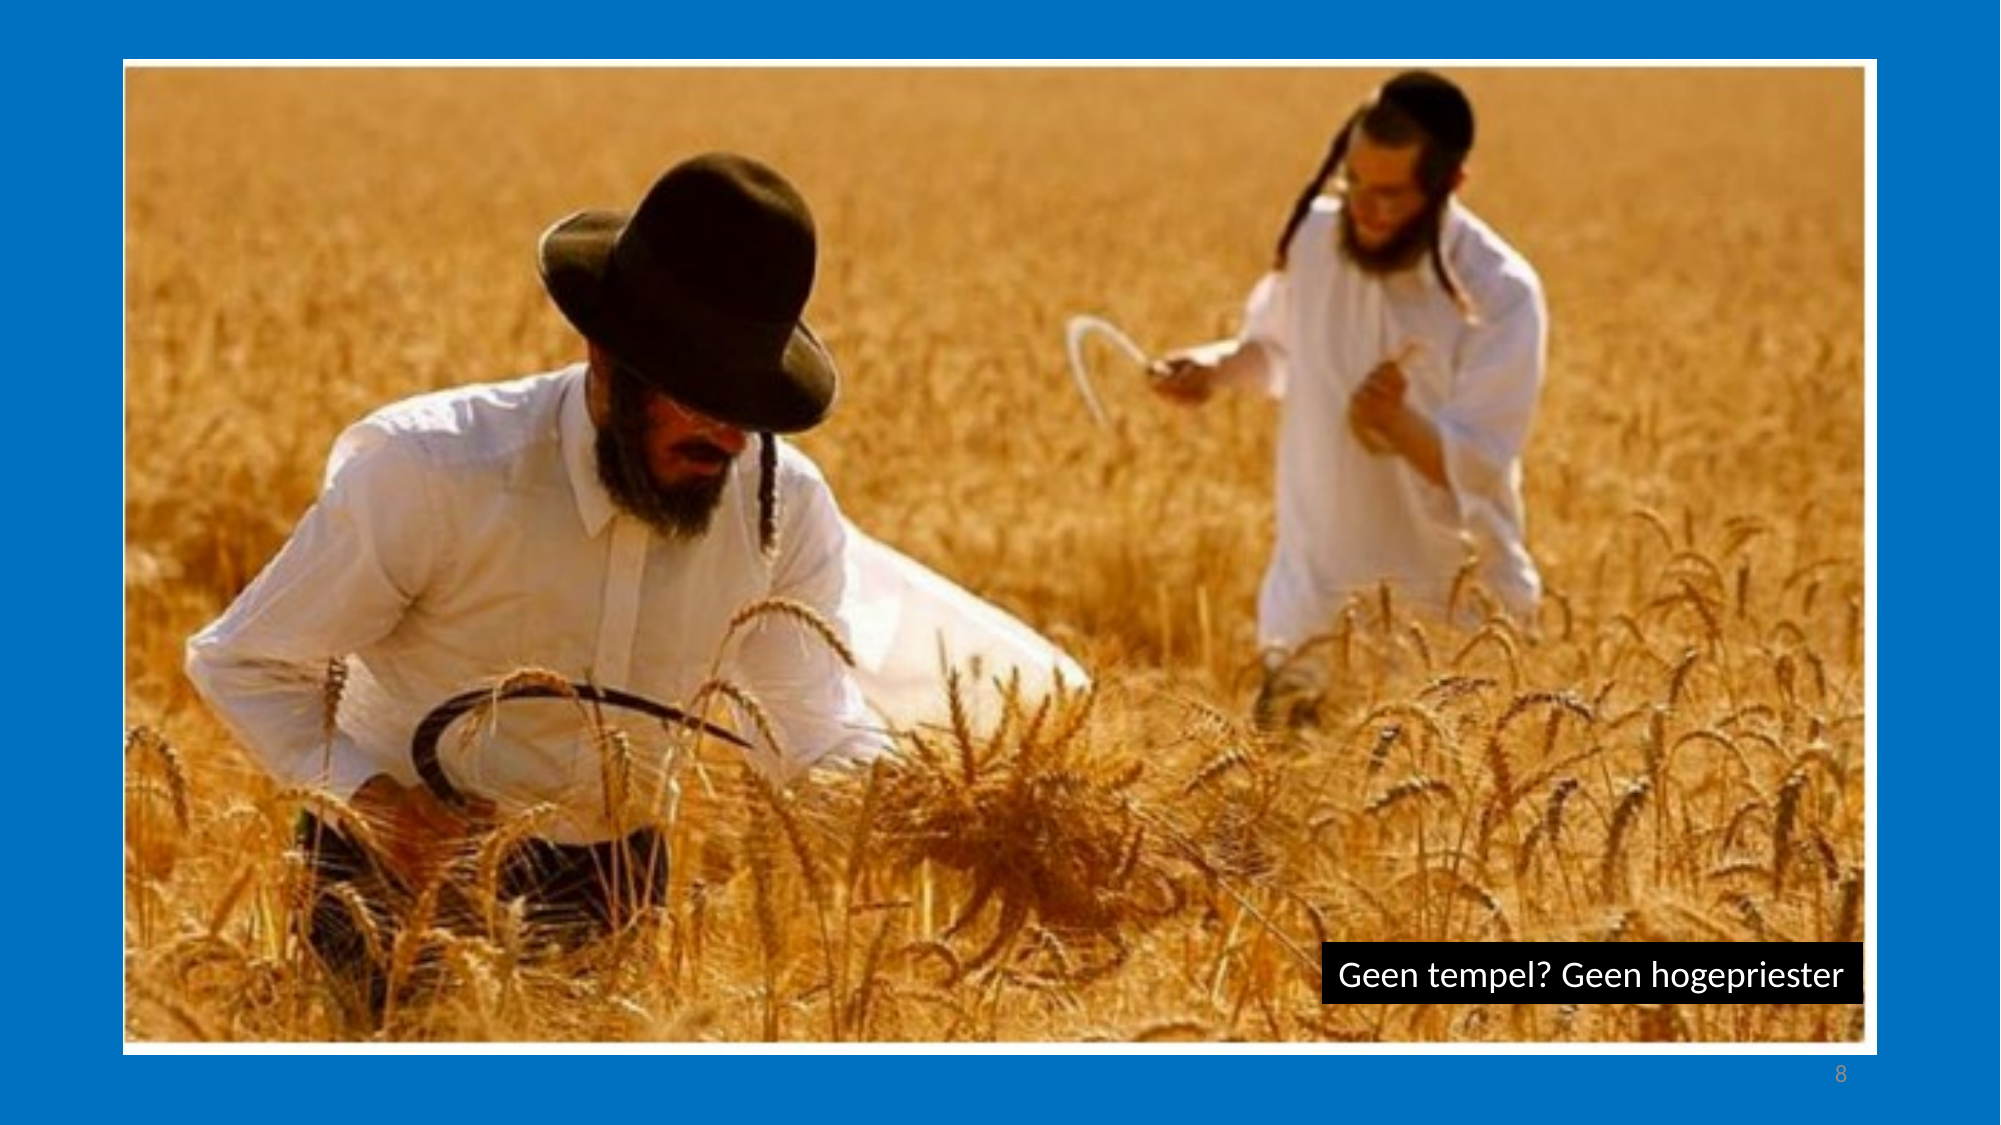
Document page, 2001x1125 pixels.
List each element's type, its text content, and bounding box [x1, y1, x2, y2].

picture [122, 59, 1877, 1055]
slide_number 8 [1412, 1055, 1863, 1103]
